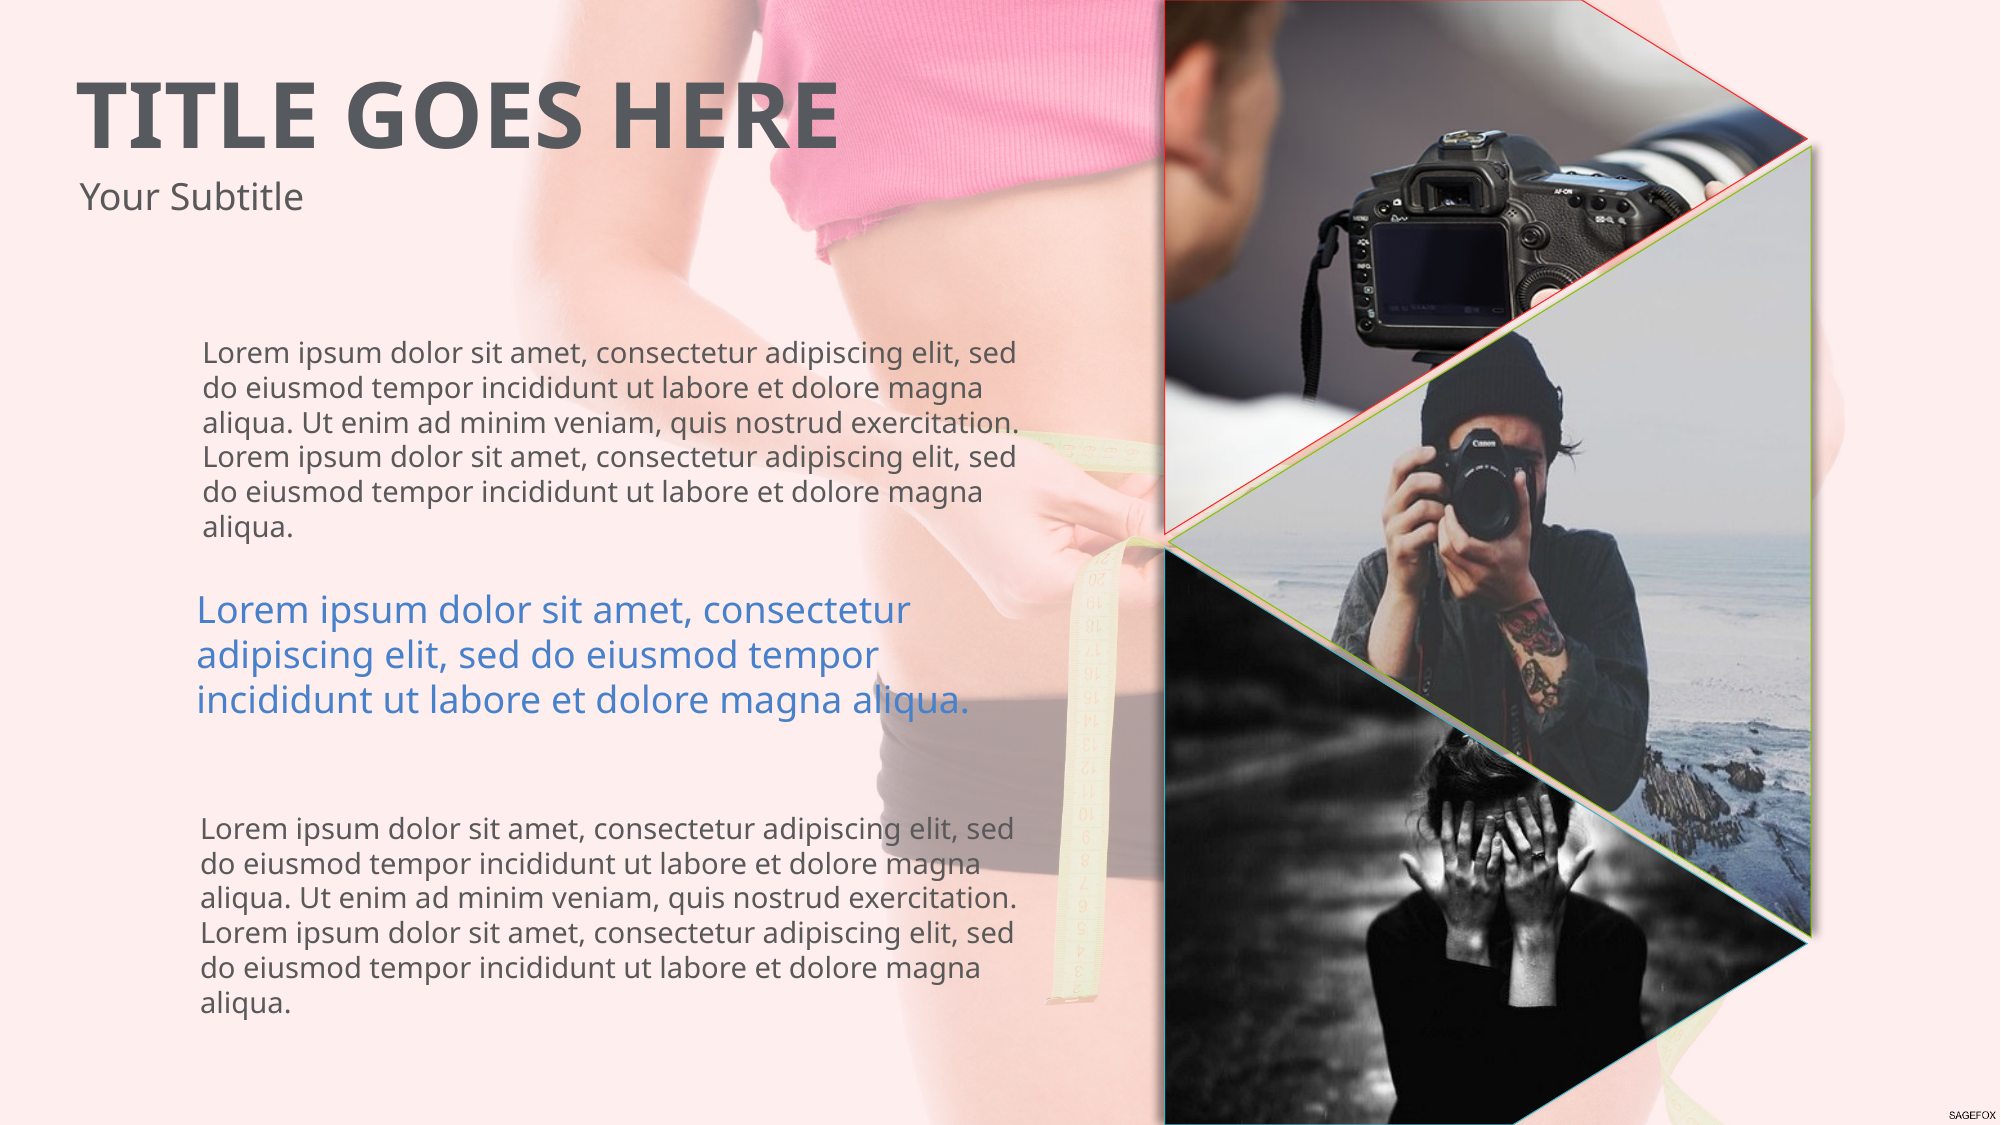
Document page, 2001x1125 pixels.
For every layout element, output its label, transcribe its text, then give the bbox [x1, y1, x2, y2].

text_box Lorem ipsum dolor sit amet, consectetur adipiscing elit, sed do eiusmod tempor incididunt ut labore et dolore magna aliqua. Ut enim ad minim veniam, quis nostrud exercitation. Lorem ipsum dolor sit amet, consectetur adipiscing elit, sed do eiusmod tempor incididunt ut labore et dolore magna aliqua. [187, 326, 1053, 552]
text_box [1166, 144, 1813, 940]
text_box [1163, 0, 1810, 537]
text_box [60, 49, 1020, 227]
text_box Lorem ipsum dolor sit amet, consectetur adipiscing elit, sed do eiusmod tempor incididunt ut labore et dolore magna aliqua. [181, 578, 1047, 729]
picture [1925, 0, 2001, 1125]
text_box [1163, 546, 1810, 1125]
text_box Lorem ipsum dolor sit amet, consectetur adipiscing elit, sed do eiusmod tempor incididunt ut labore et dolore magna aliqua. Ut enim ad minim veniam, quis nostrud exercitation. Lorem ipsum dolor sit amet, consectetur adipiscing elit, sed do eiusmod tempor incididunt ut labore et dolore magna aliqua. [185, 802, 1050, 1028]
